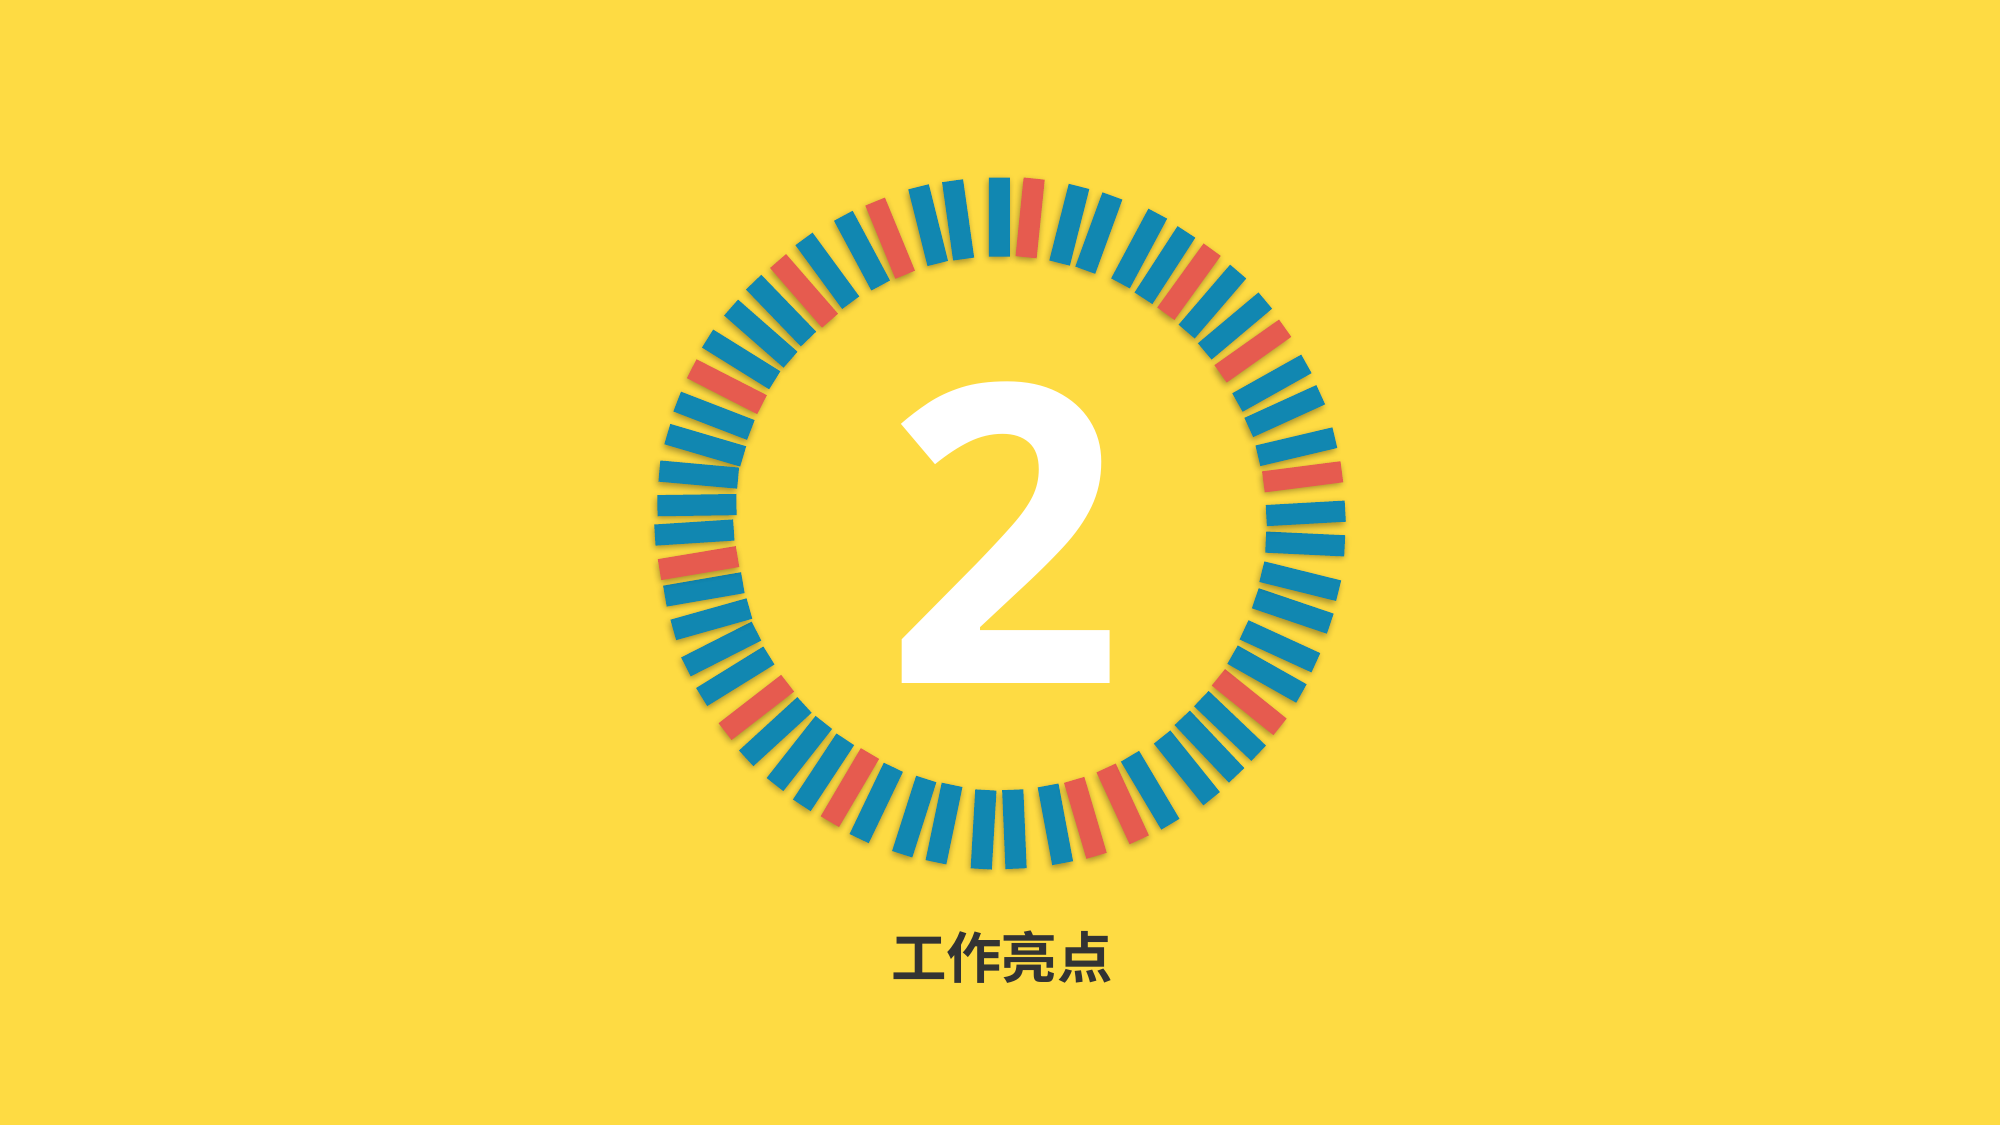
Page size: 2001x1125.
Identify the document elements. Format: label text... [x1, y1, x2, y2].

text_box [654, 177, 1346, 870]
text_box 工作亮点 [809, 908, 1195, 997]
